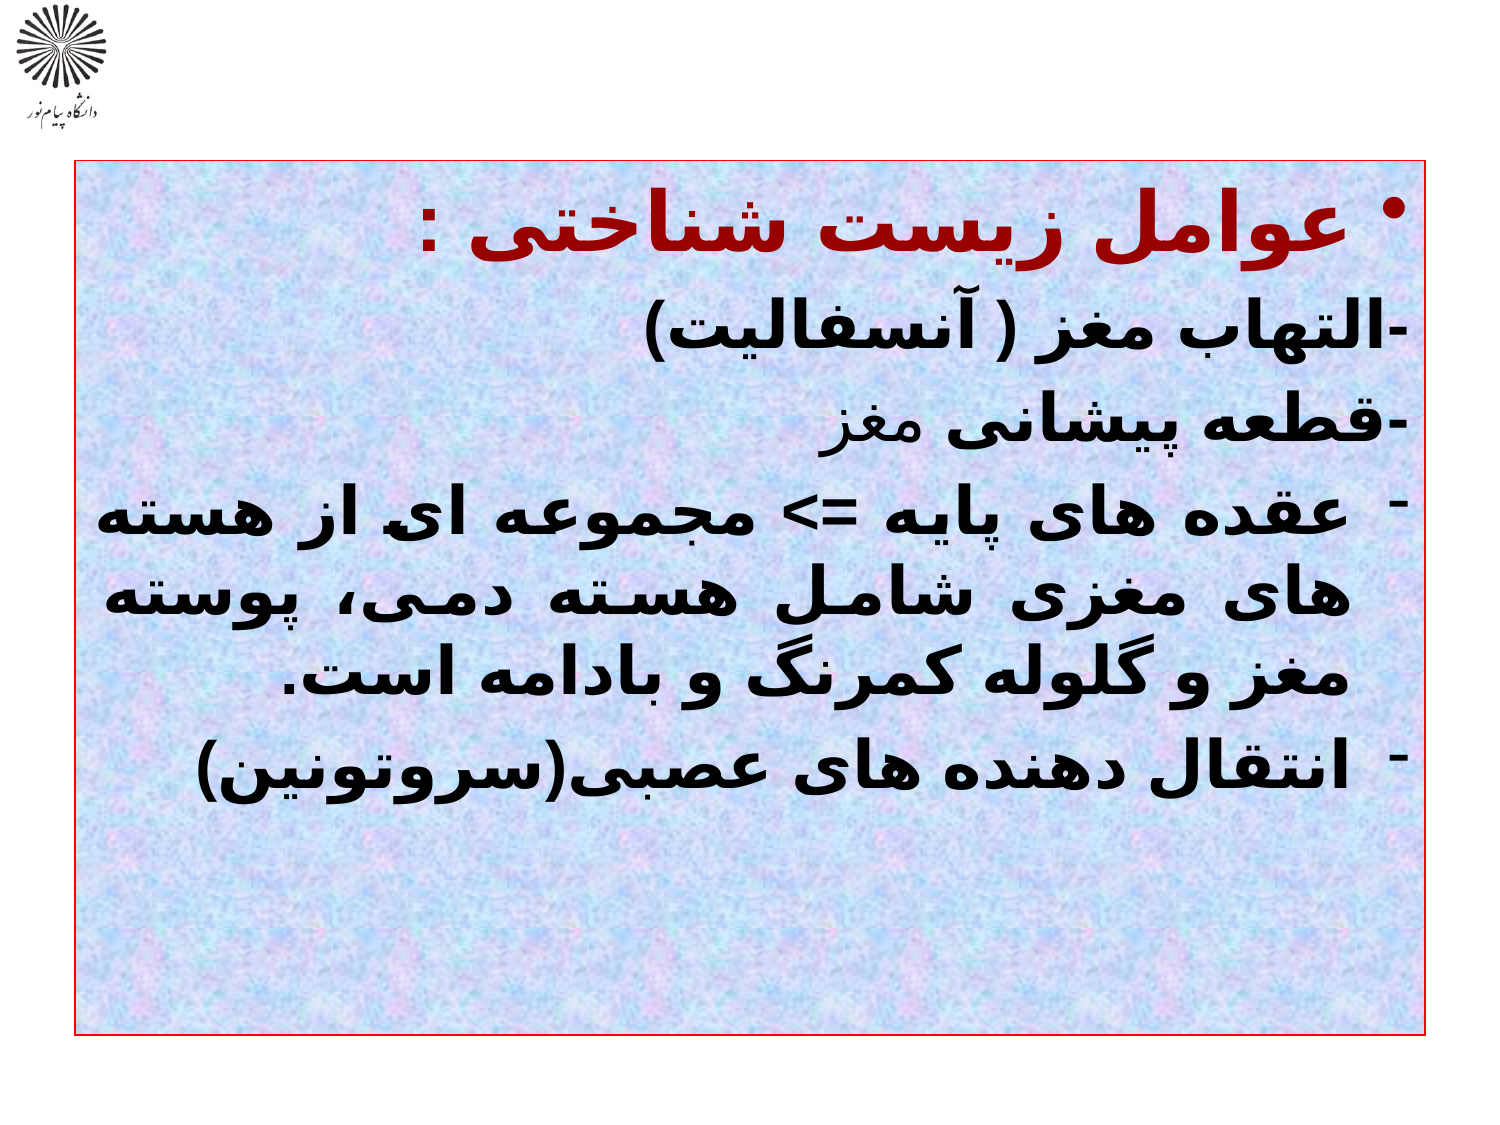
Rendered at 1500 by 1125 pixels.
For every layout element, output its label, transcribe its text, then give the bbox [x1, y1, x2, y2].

picture [0, 0, 121, 131]
list عوامل زیست شناختی : -التهاب مغز ( آنسفالیت) -قطعه پیشانی مغز عقده های پایه => مجموعه ای از هسته های مغزی شامل هسته دمی، پوسته مغز و گلوله کمرنگ و بادامه است. انتقال دهنده های عصبی(سروتونین) [74, 160, 1426, 1036]
